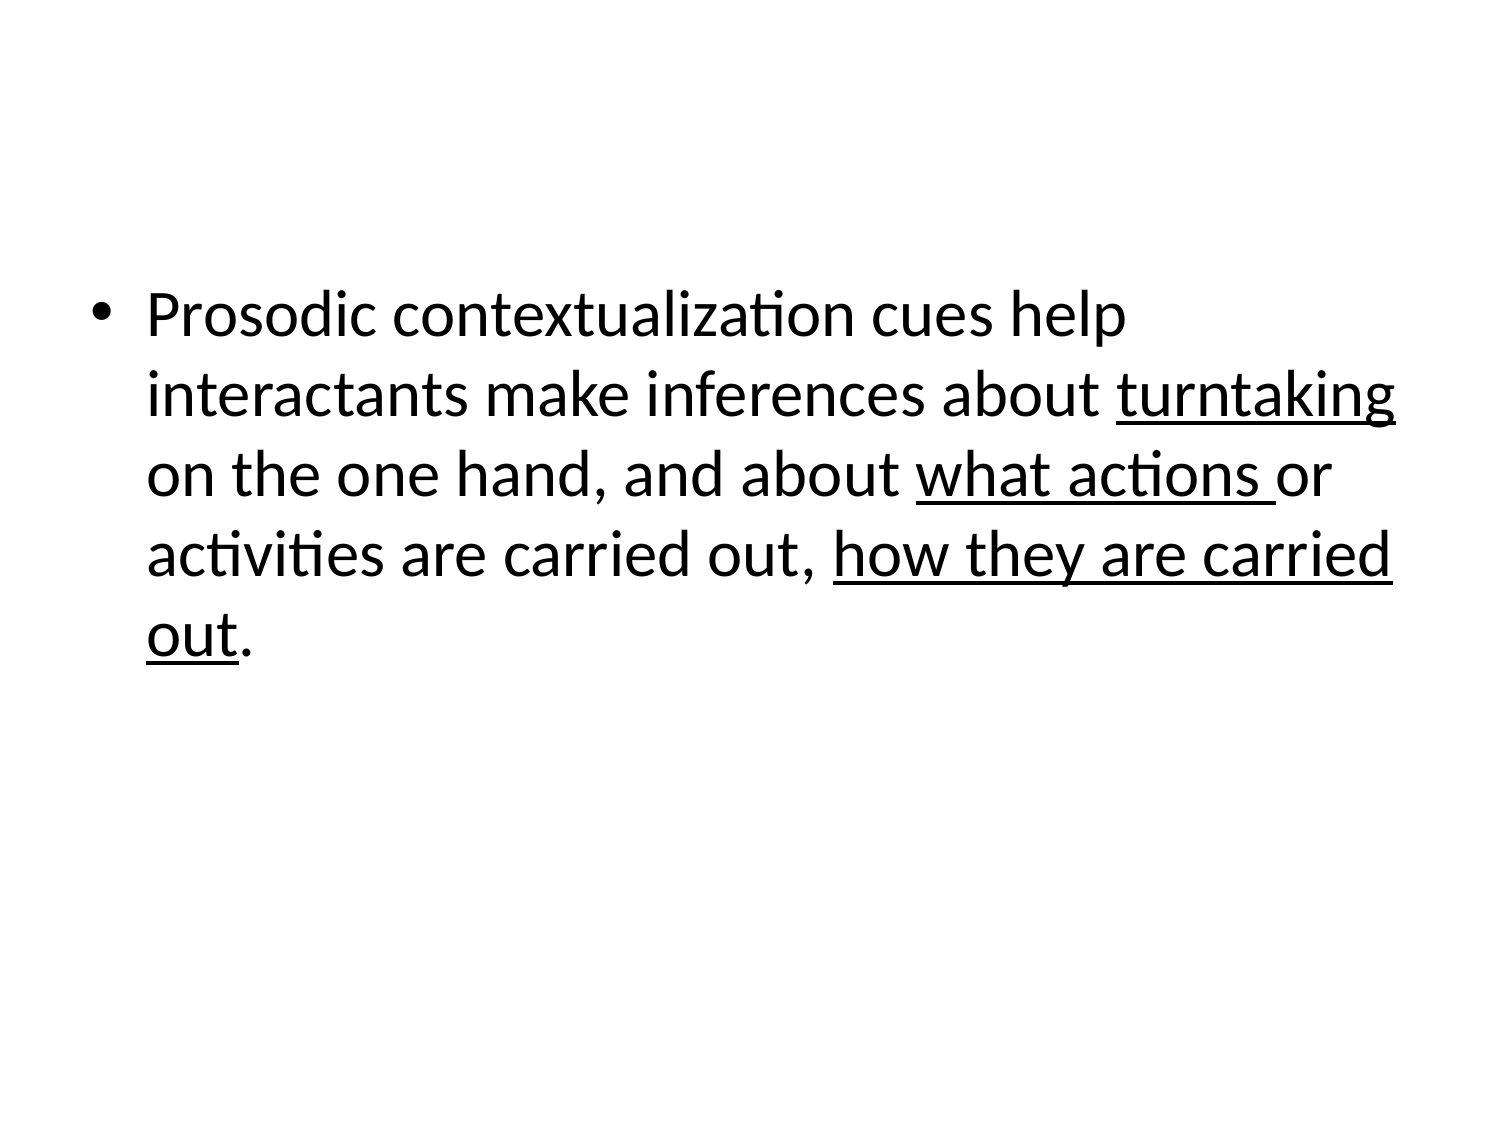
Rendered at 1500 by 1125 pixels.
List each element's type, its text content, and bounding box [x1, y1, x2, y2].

list Prosodic contextualization cues help interactants make inferences about turntaking on the one hand, and about what actions or activities are carried out, how they are carried out. [75, 262, 1425, 1005]
